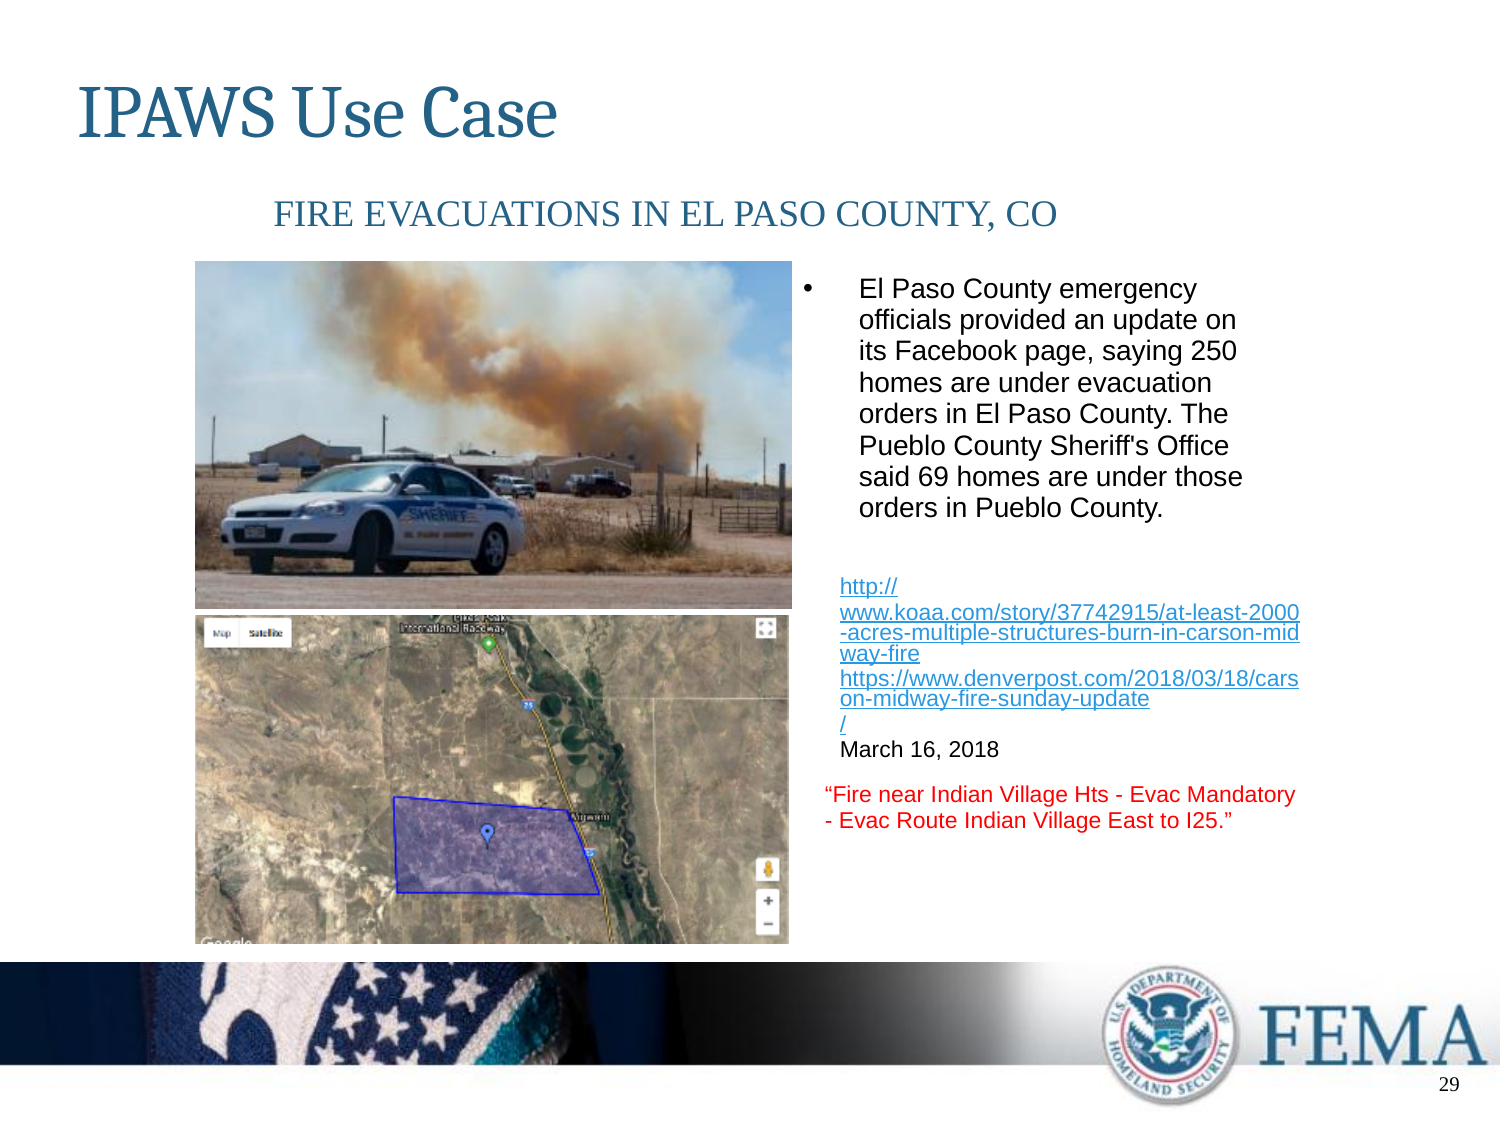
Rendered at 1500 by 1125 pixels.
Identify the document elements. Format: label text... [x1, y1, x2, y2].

picture [195, 615, 790, 944]
text_box IPAWS Use Case [62, 49, 1450, 175]
slide_number 29 [1249, 1062, 1475, 1113]
text_box “Fire near Indian Village Hts - Evac Mandatory - Evac Route Indian Village East to I25.” [810, 774, 1320, 841]
text_box http://www.koaa.com/story/37742915/at-least-2000-acres-multiple-structures-burn-in-carson-midway-fire https://www.denverpost.com/2018/03/18/carson-midway-fire-sunday-update/ March 16, 2018 [825, 566, 1320, 710]
picture [195, 261, 792, 610]
title FIRE EVACUATIONS IN EL PASO COUNTY, CO [258, 175, 1280, 266]
list El Paso County emergency officials provided an update on its Facebook page, saying 250 homes are under evacuation orders in El Paso County. The Pueblo County Sheriff's Office said 69 homes are under those orders in Pueblo County. [796, 265, 1277, 564]
picture [0, 962, 1500, 1117]
